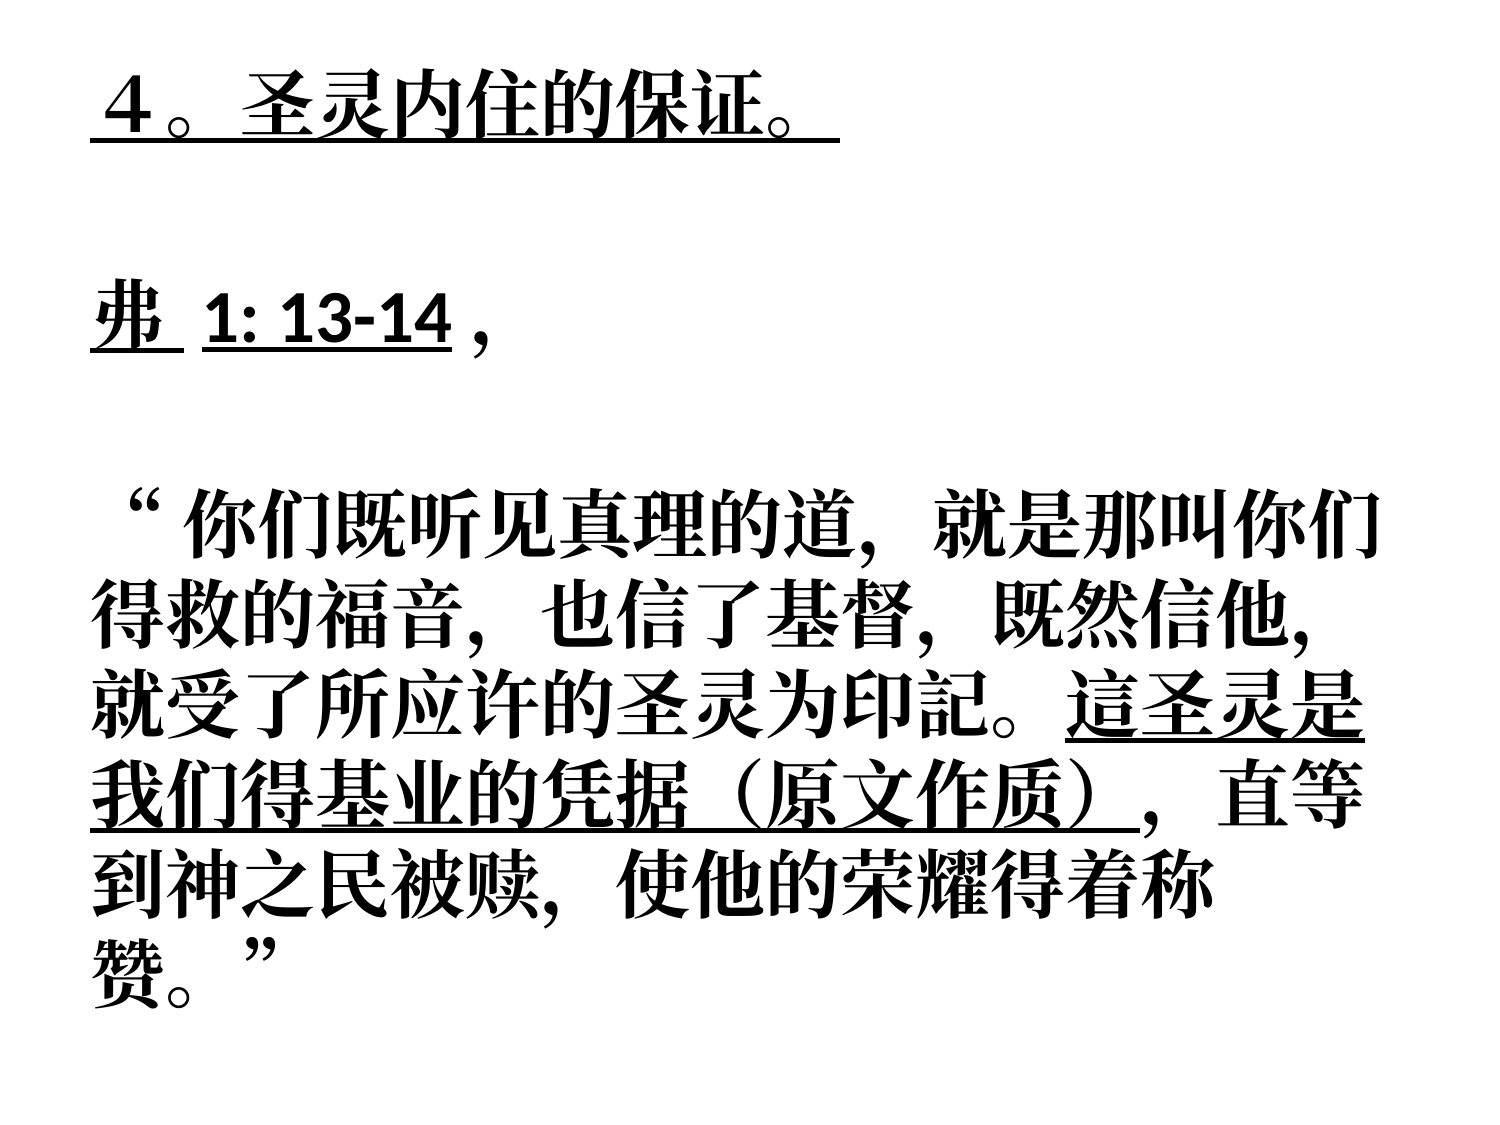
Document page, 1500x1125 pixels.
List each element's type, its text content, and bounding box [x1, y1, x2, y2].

list ４。圣灵内住的保证。 弗 1: 13-14， “你们既听见真理的道，就是那叫你们得救的福音，也信了基督，既然信他，就受了所应许的圣灵为印記。這圣灵是我们得基业的凭据（原文作质），直等到神之民被赎，使他的荣耀得着称赞。” [75, 50, 1425, 1100]
